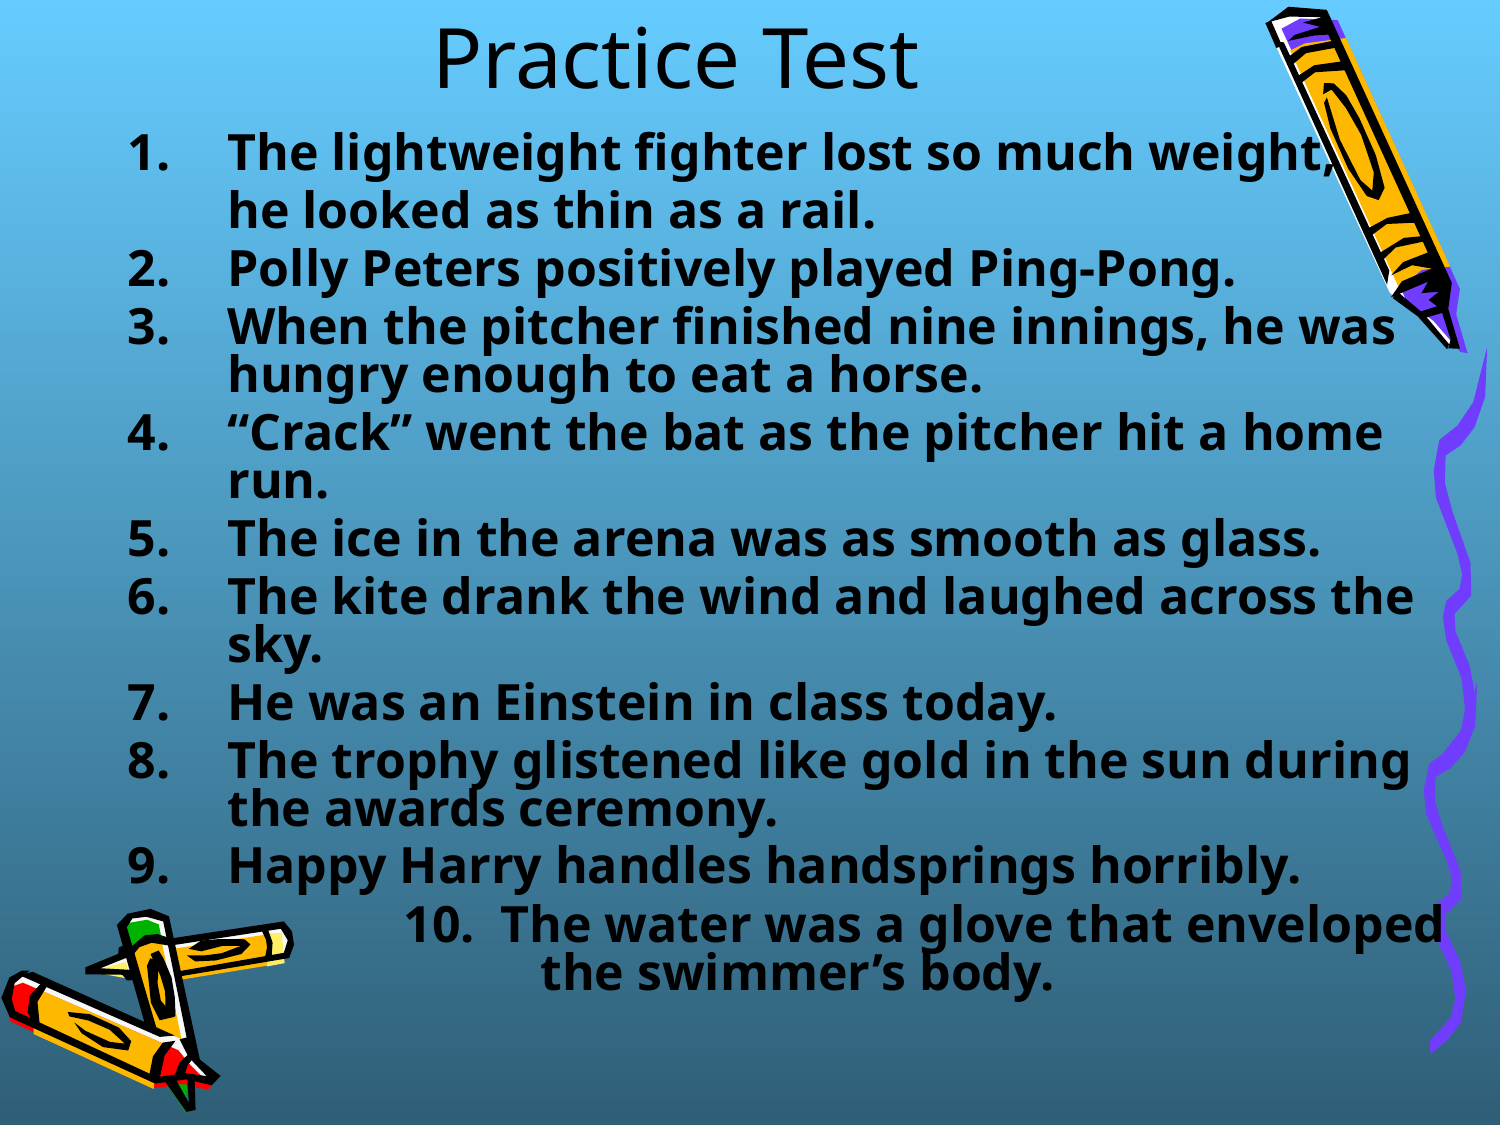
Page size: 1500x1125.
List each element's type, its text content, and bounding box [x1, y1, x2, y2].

list The lightweight fighter lost so much weight, he looked as thin as a rail. Polly Peters positively played Ping-Pong. When the pitcher finished nine innings, he was hungry enough to eat a horse. “Crack” went the bat as the pitcher hit a home run. The ice in the arena was as smooth as glass. The kite drank the wind and laughed across the sky. He was an Einstein in class today. The trophy glistened like gold in the sun during the awards ceremony. Happy Harry handles handsprings horribly. 10. The water was a glove that enveloped the swimmer’s body. [112, 125, 1463, 1100]
title Practice Test [112, 37, 1240, 113]
